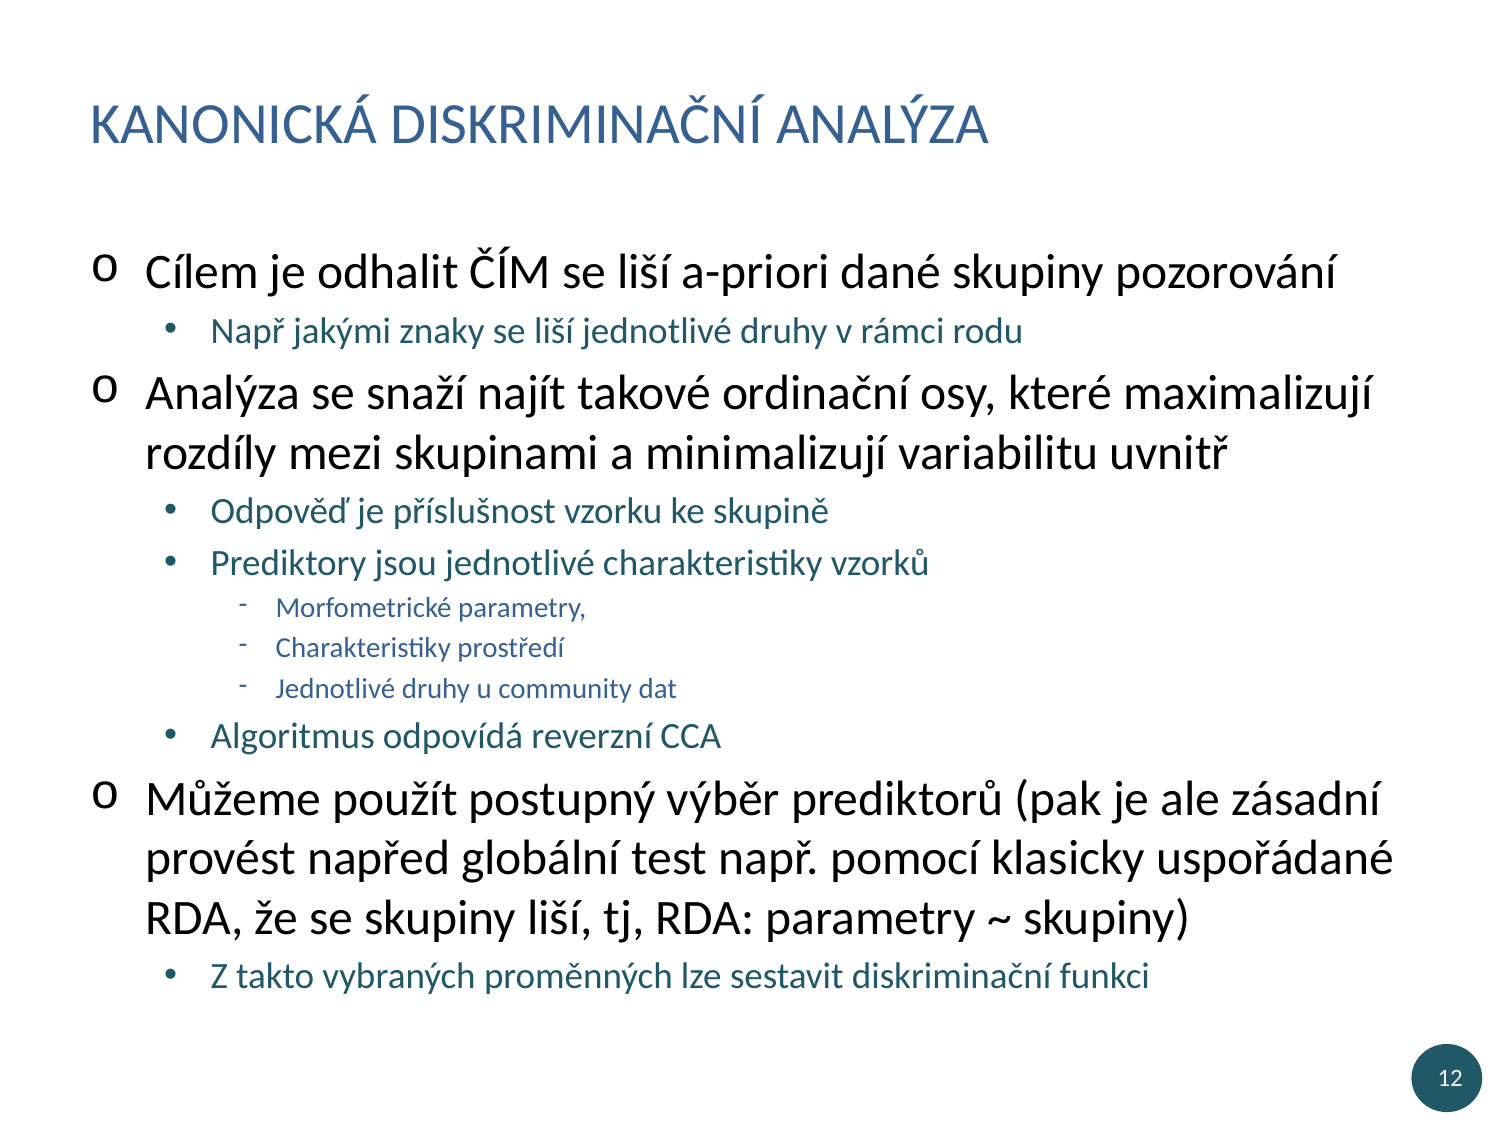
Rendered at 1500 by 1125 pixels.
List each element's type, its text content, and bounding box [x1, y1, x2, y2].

slide_number 12 [1411, 1046, 1478, 1107]
title Kanonická diskriminační analýza [75, 80, 1425, 161]
list Cílem je odhalit ČÍM se liší a-priori dané skupiny pozorování Např jakými znaky se liší jednotlivé druhy v rámci rodu Analýza se snaží najít takové ordinační osy, které maximalizují rozdíly mezi skupinami a minimalizují variabilitu uvnitř Odpověď je příslušnost vzorku ke skupině Prediktory jsou jednotlivé charakteristiky vzorků Morfometrické parametry, Charakteristiky prostředí Jednotlivé druhy u community dat Algoritmus odpovídá reverzní CCA Můžeme použít postupný výběr prediktorů (pak je ale zásadní provést napřed globální test např. pomocí klasicky uspořádané RDA, že se skupiny liší, tj, RDA: parametry ~ skupiny) Z takto vybraných proměnných lze sestavit diskriminační funkci [75, 231, 1425, 1005]
